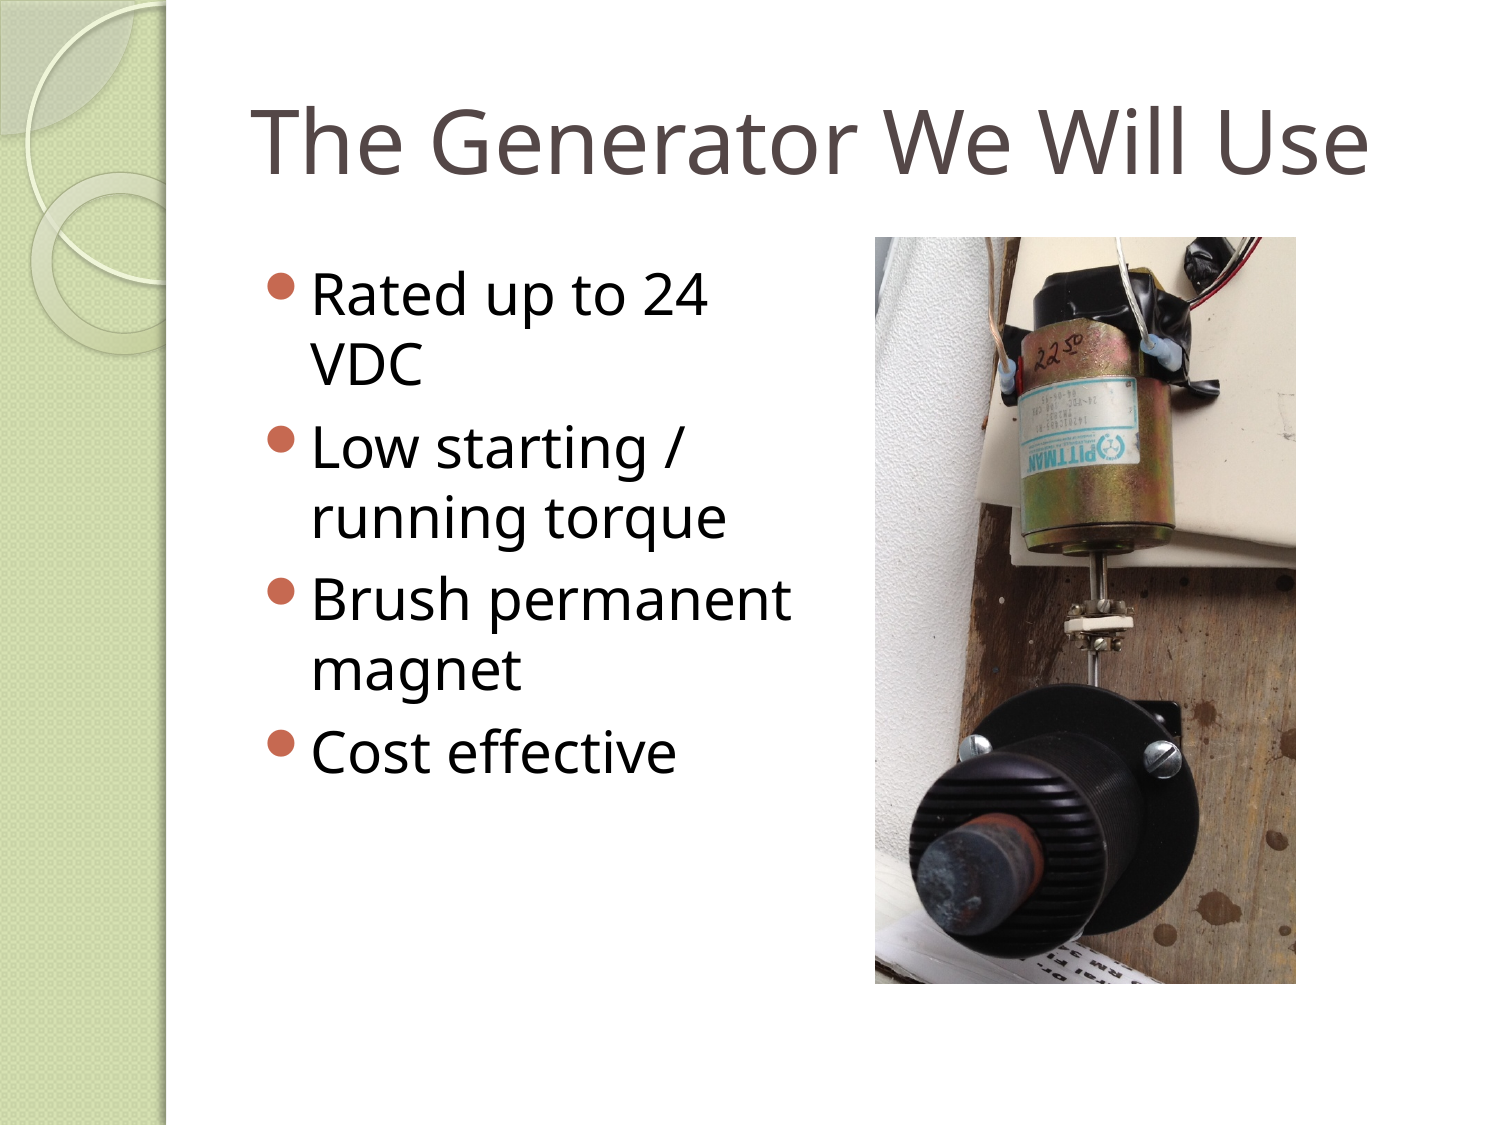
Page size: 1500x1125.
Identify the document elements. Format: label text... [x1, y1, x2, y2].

title The Generator We Will Use [235, 45, 1466, 233]
picture [874, 237, 1296, 984]
list Rated up to 24 VDC Low starting / running torque Brush permanent magnet Cost effective [235, 249, 836, 1015]
